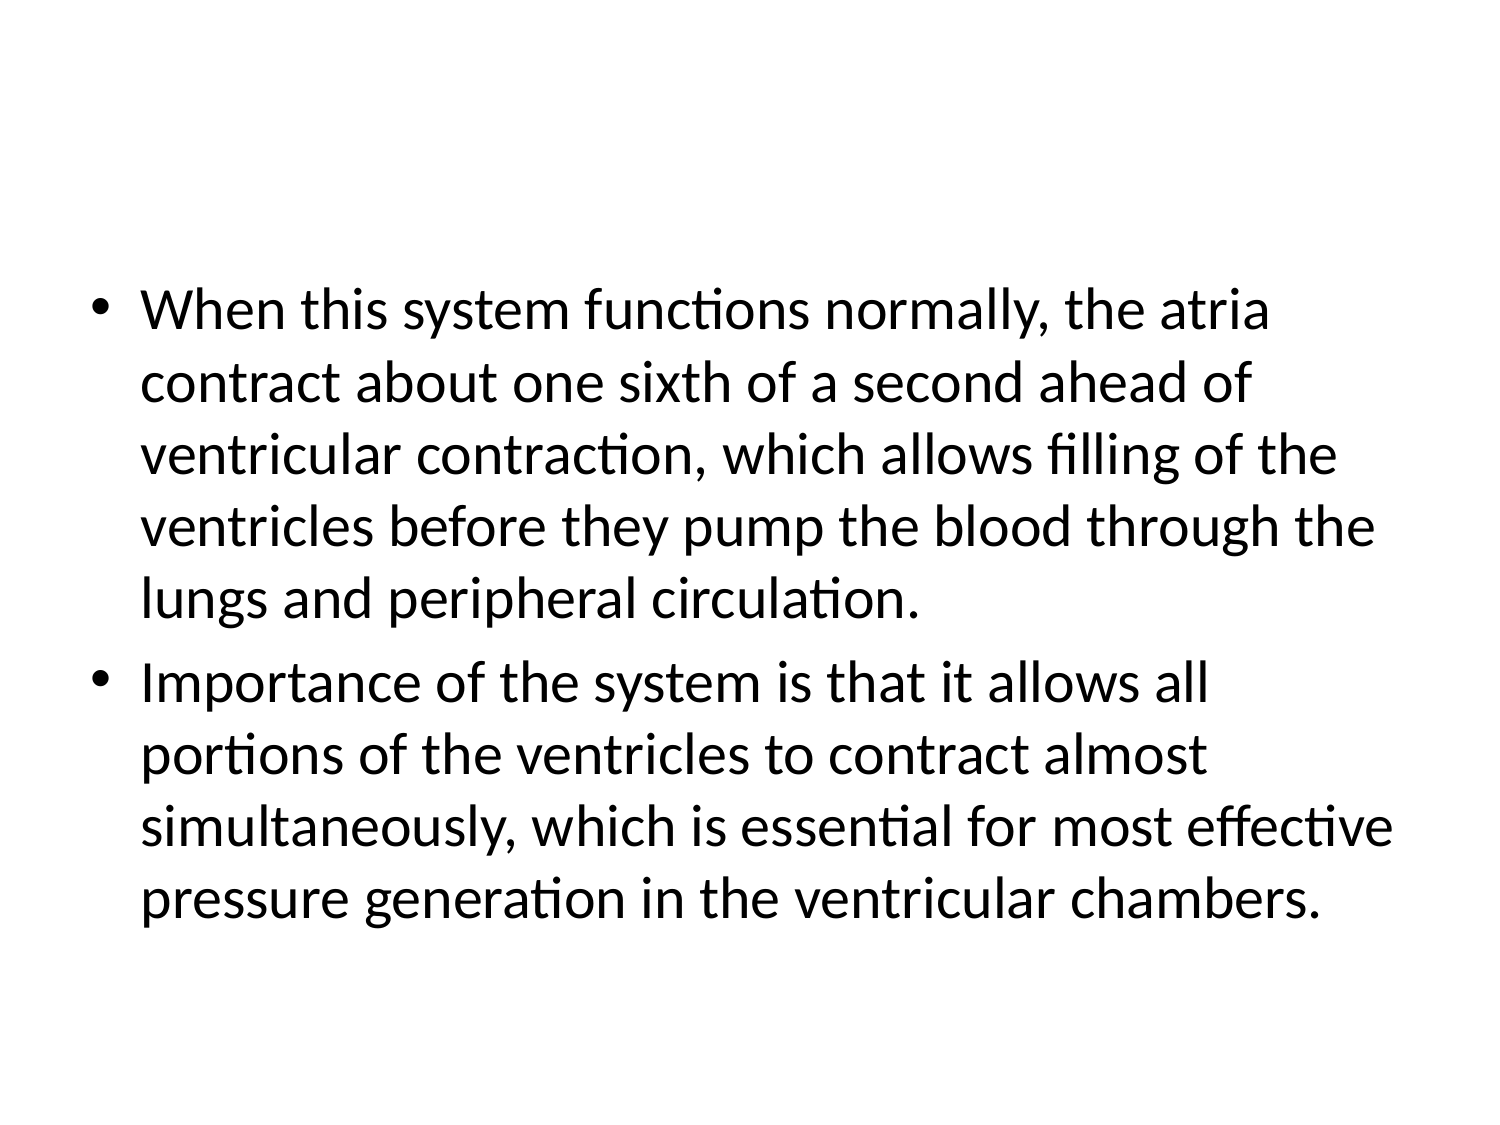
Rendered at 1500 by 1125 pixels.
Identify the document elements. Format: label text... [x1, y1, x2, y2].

list When this system functions normally, the atria contract about one sixth of a second ahead of ventricular contraction, which allows filling of the ventricles before they pump the blood through the lungs and peripheral circulation. Importance of the system is that it allows all portions of the ventricles to contract almost simultaneously, which is essential for most effective pressure generation in the ventricular chambers. [75, 262, 1425, 1005]
